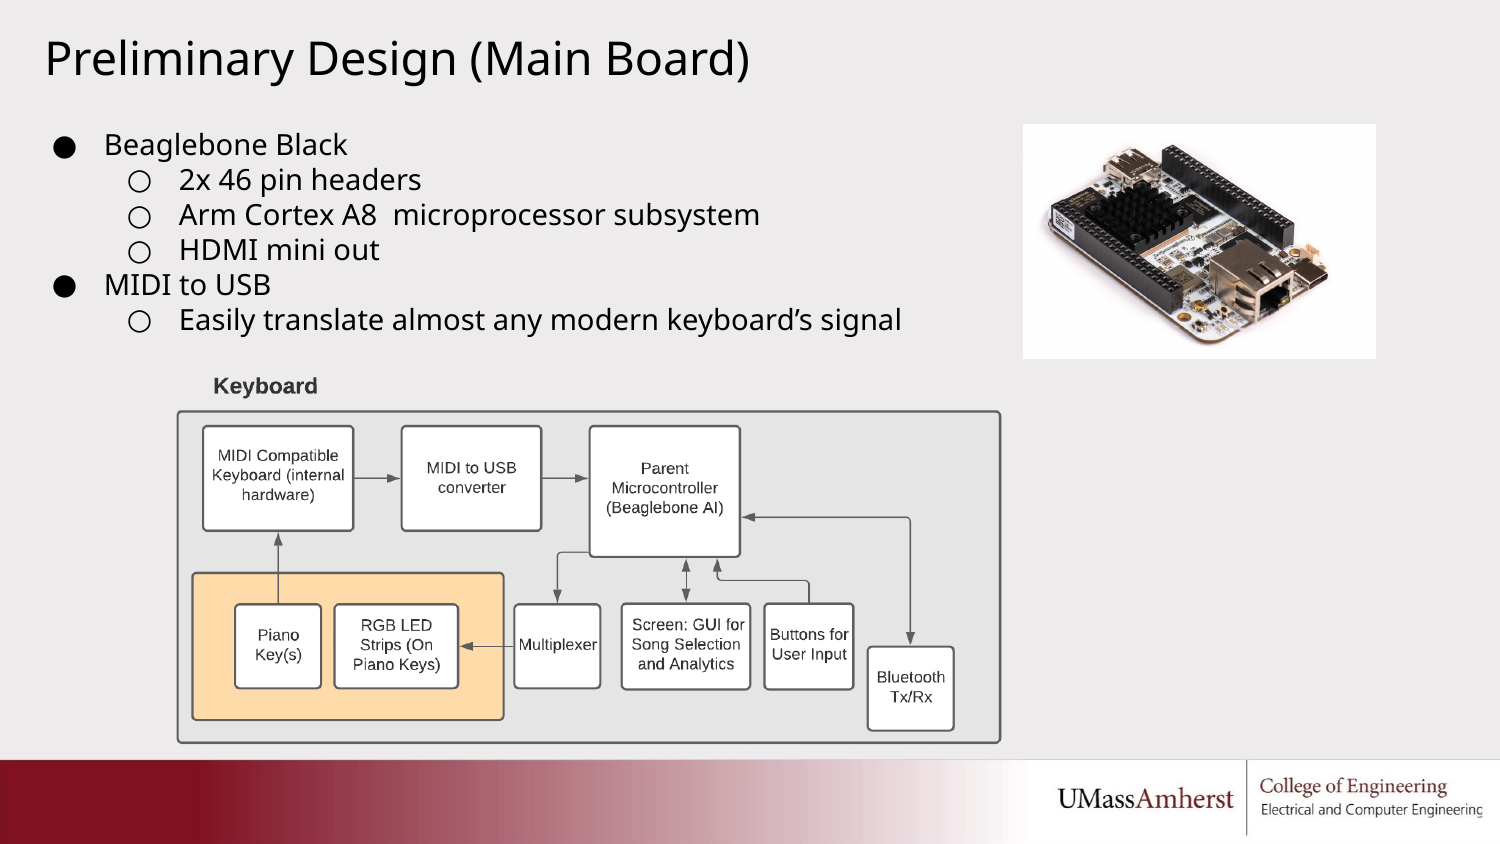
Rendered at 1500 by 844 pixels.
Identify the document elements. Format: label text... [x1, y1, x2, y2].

picture [0, 0, 1500, 844]
text_box Beaglebone Black 2x 46 pin headers Arm Cortex A8 microprocessor subsystem HDMI mini out MIDI to USB Easily translate almost any modern keyboard’s signal [13, 111, 1015, 351]
title Preliminary Design (Main Board) [29, 11, 1427, 106]
